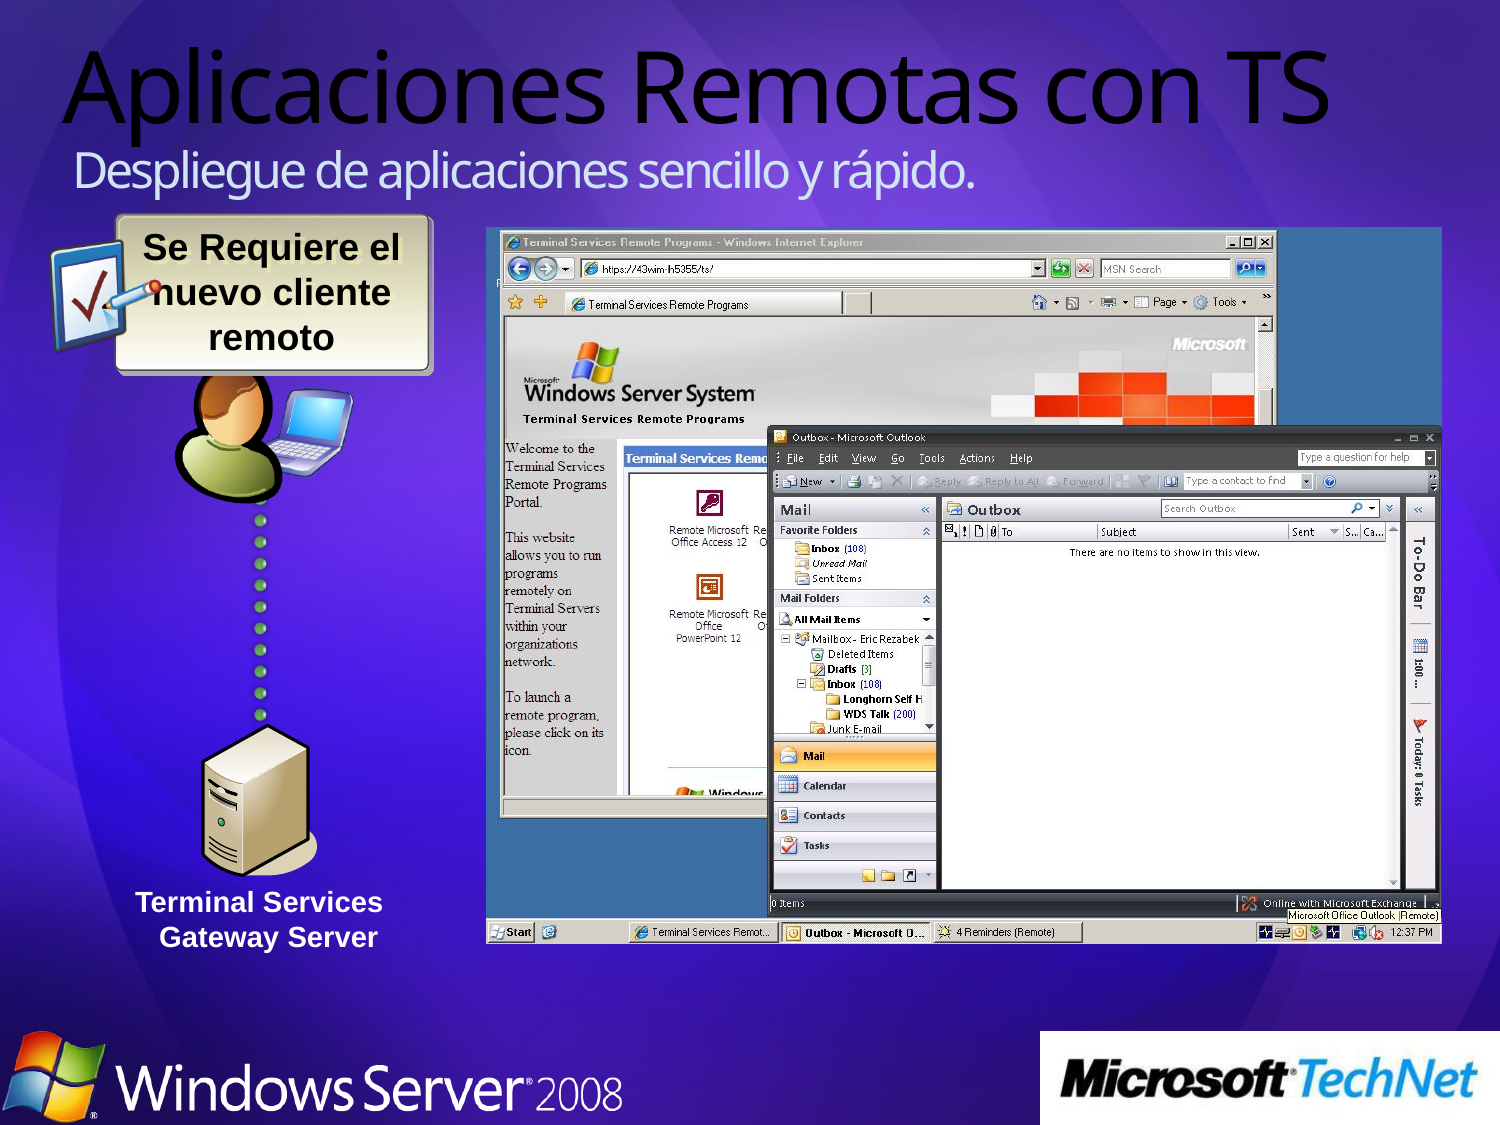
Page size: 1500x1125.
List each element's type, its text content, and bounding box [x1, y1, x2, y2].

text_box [90, 721, 429, 962]
text_box [6, 11, 1500, 217]
title Aplicaciones Remotas con TS Despliegue de aplicaciones sencillo y rápido. [62, 37, 1438, 147]
text_box Se Requiere el nuevo cliente remoto [115, 213, 429, 371]
picture [0, 0, 1500, 1125]
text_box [174, 352, 354, 504]
